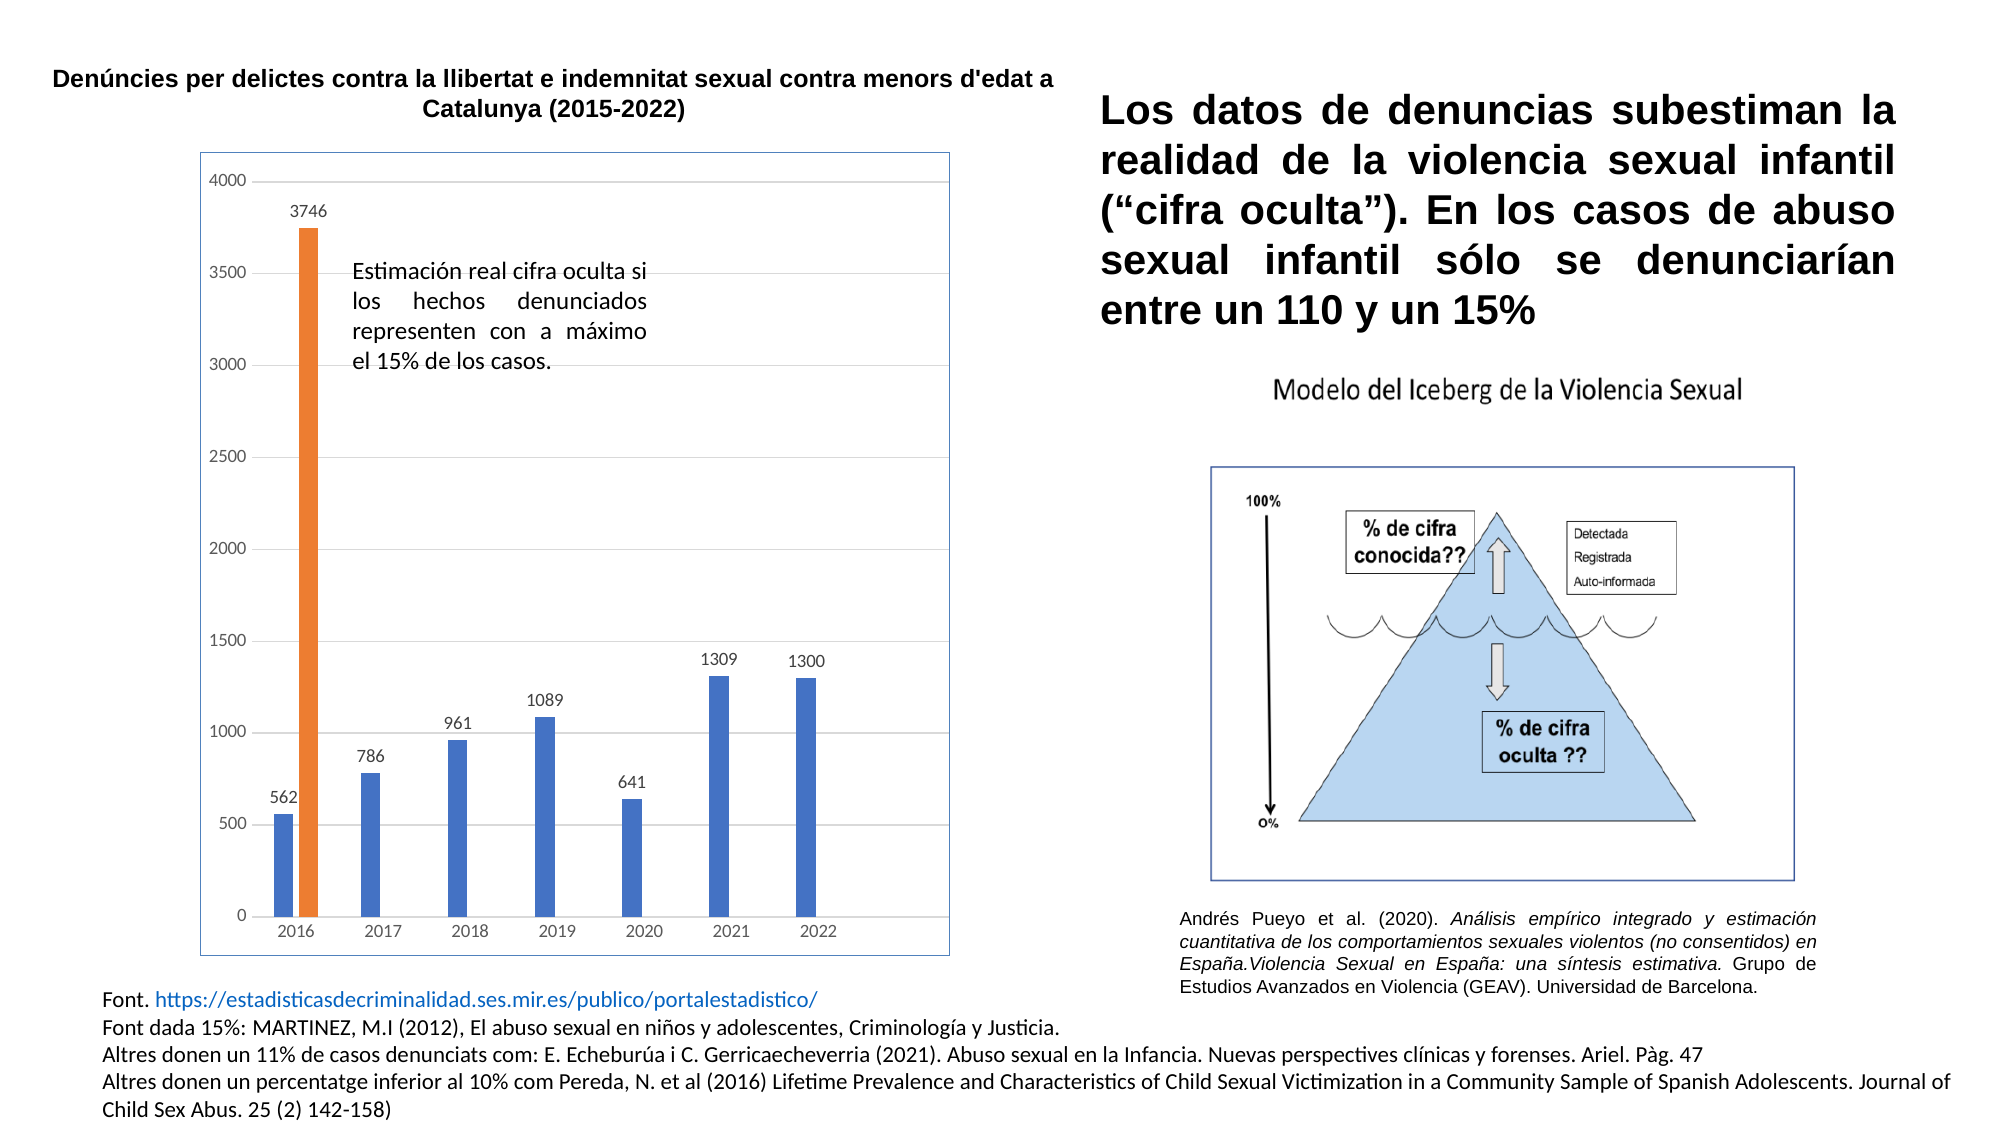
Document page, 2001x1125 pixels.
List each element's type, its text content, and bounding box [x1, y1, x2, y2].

text_box Denúncies per delictes contra la llibertat e indemnitat sexual contra menors d'edat a Catalunya (2015-2022) [24, 54, 1084, 130]
text_box Andrés Pueyo et al. (2020). Análisis empírico integrado y estimación cuantitativa de los comportamientos sexuales violentos (no consentidos) en España.Violencia Sexual en España: una síntesis estimativa. Grupo de Estudios Avanzados en Violencia (GEAV). Universidad de Barcelona. [1164, 899, 1832, 1005]
text_box Font. https://estadisticasdecriminalidad.ses.mir.es/publico/portalestadistico/ Font dada 15%: MARTINEZ, M.I (2012), El abuso sexual en niños y adolescentes, Criminología y Justicia. Altres donen un 11% de casos denunciats com: E. Echeburúa i C. Gerricaecheverria (2021). Abuso sexual en la Infancia. Nuevas perspectives clínicas y forenses. Ariel. Pàg. 47 Altres donen un percentatge inferior al 10% com Pereda, N. et al (2016) Lifetime Prevalence and Characteristics of Child Sexual Victimization in a Community Sample of Spanish Adolescents. Journal of Child Sex Abus. 25 (2) 142-158) [87, 977, 2000, 1125]
picture [1149, 367, 1879, 896]
chart [199, 152, 950, 956]
text_box Los datos de denuncias subestiman la realidad de la violencia sexual infantil (“cifra oculta”). En los casos de abuso sexual infantil sólo se denunciarían entre un 110 y un 15% [1085, 75, 1911, 340]
